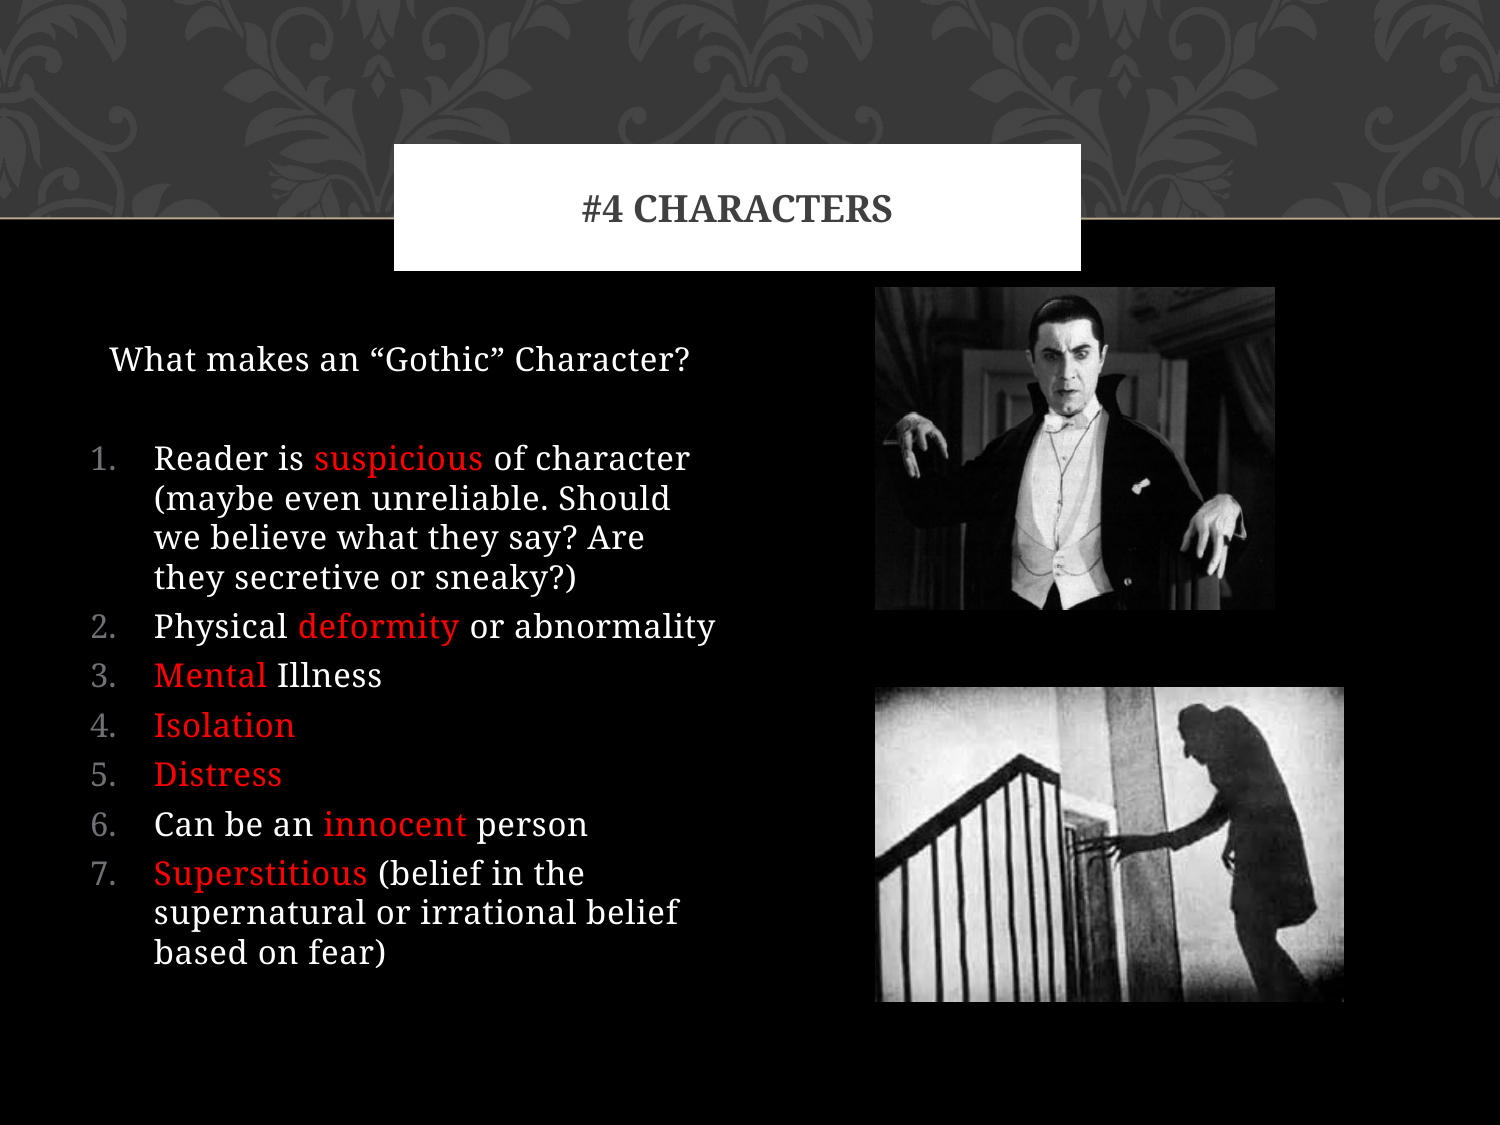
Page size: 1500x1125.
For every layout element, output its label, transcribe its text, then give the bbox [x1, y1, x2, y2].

picture [874, 287, 1276, 610]
list What makes an “Gothic” Character? Reader is suspicious of character (maybe even unreliable. Should we believe what they say? Are they secretive or sneaky?) Physical deformity or abnormality Mental Illness Isolation Distress Can be an innocent person Superstitious (belief in the supernatural or irrational belief based on fear) [75, 331, 735, 989]
title #4 CHARACTERS [394, 144, 1081, 271]
picture [874, 687, 1344, 1002]
